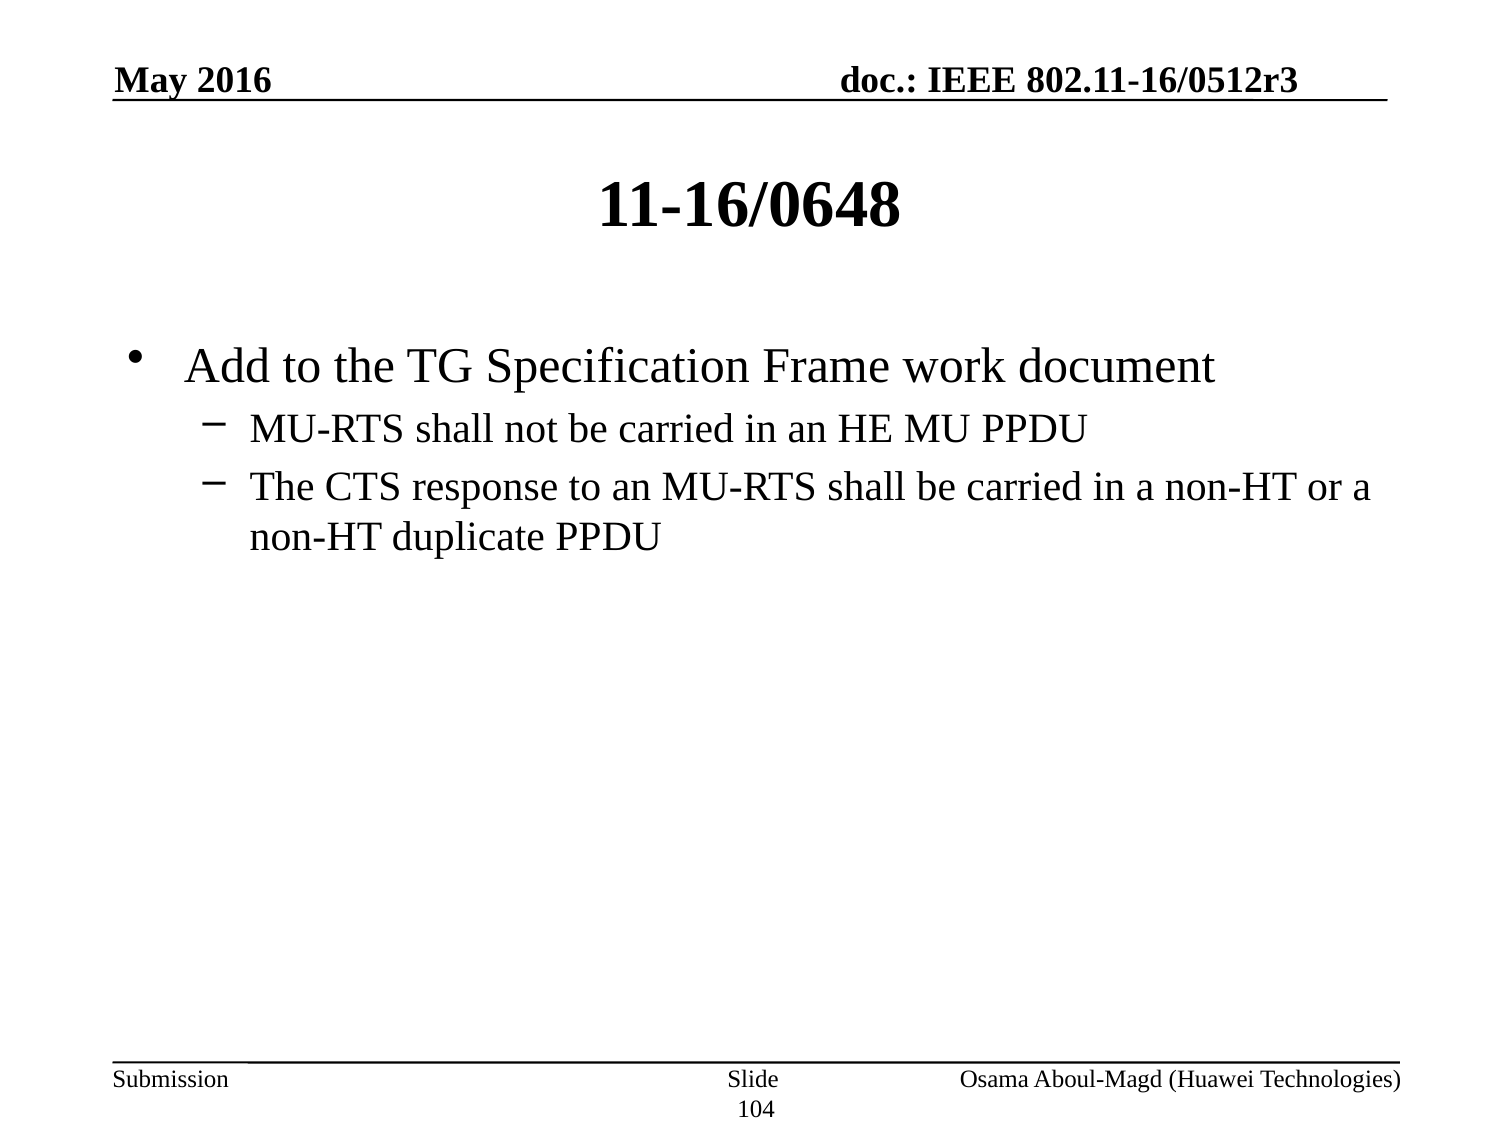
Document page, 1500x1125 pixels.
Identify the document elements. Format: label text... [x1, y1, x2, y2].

footer Osama Aboul-Magd (Huawei Technologies) [831, 1061, 1402, 1093]
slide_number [114, 54, 309, 101]
slide_number Slide 104 [712, 1061, 800, 1093]
title 11-16/0648 [112, 112, 1388, 288]
list Add to the TG Specification Frame work document MU-RTS shall not be carried in an HE MU PPDU The CTS response to an MU-RTS shall be carried in a non-HT or a non-HT duplicate PPDU [112, 324, 1388, 1000]
